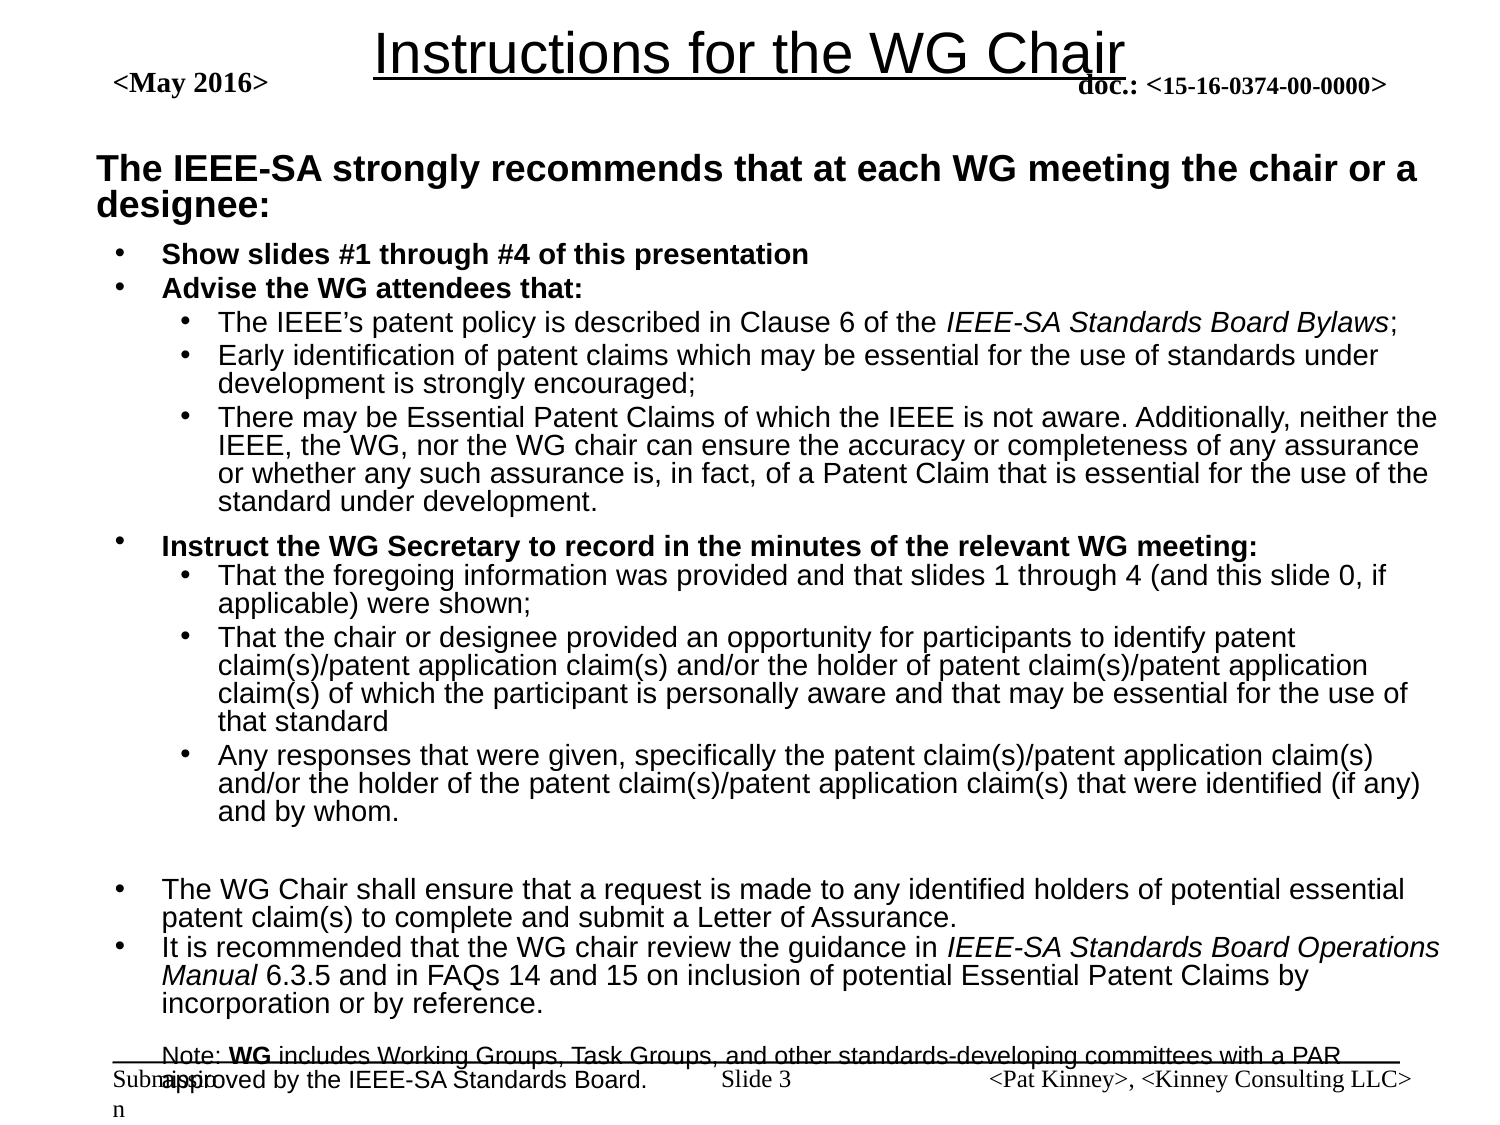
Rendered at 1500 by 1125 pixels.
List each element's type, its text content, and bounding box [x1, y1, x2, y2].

slide_number Slide 3 [712, 1061, 800, 1093]
list The IEEE-SA strongly recommends that at each WG meeting the chair or a designee: Show slides #1 through #4 of this presentation Advise the WG attendees that: The IEEE’s patent policy is described in Clause 6 of the IEEE-SA Standards Board Bylaws; Early identification of patent claims which may be essential for the use of standards under development is strongly encouraged; There may be Essential Patent Claims of which the IEEE is not aware. Additionally, neither the IEEE, the WG, nor the WG chair can ensure the accuracy or completeness of any assurance or whether any such assurance is, in fact, of a Patent Claim that is essential for the use of the standard under development. Instruct the WG Secretary to record in the minutes of the relevant WG meeting: That the foregoing information was provided and that slides 1 through 4 (and this slide 0, if applicable) were shown; That the chair or designee provided an opportunity for participants to identify patent claim(s)/patent application claim(s) and/or the holder of patent claim(s)/patent application claim(s) of which the participant is personally aware and that may be essential for the use of that standard Any responses that were given, specifically the patent claim(s)/patent application claim(s) and/or the holder of the patent claim(s)/patent application claim(s) that were identified (if any) and by whom. The WG Chair shall ensure that a request is made to any identified holders of potential essential patent claim(s) to complete and submit a Letter of Assurance. It is recommended that the WG chair review the guidance in IEEE-SA Standards Board Operations Manual 6.3.5 and in FAQs 14 and 15 on inclusion of potential Essential Patent Claims by incorporation or by reference. Note: WG includes Working Groups, Task Groups, and other standards-developing committees with a PAR approved by the IEEE-SA Standards Board. [24, 145, 1463, 1121]
text_box [112, 0, 1388, 137]
footer <Pat Kinney>, <Kinney Consulting LLC> [899, 1061, 1413, 1093]
text_box [62, 137, 1450, 1050]
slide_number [112, 62, 376, 99]
